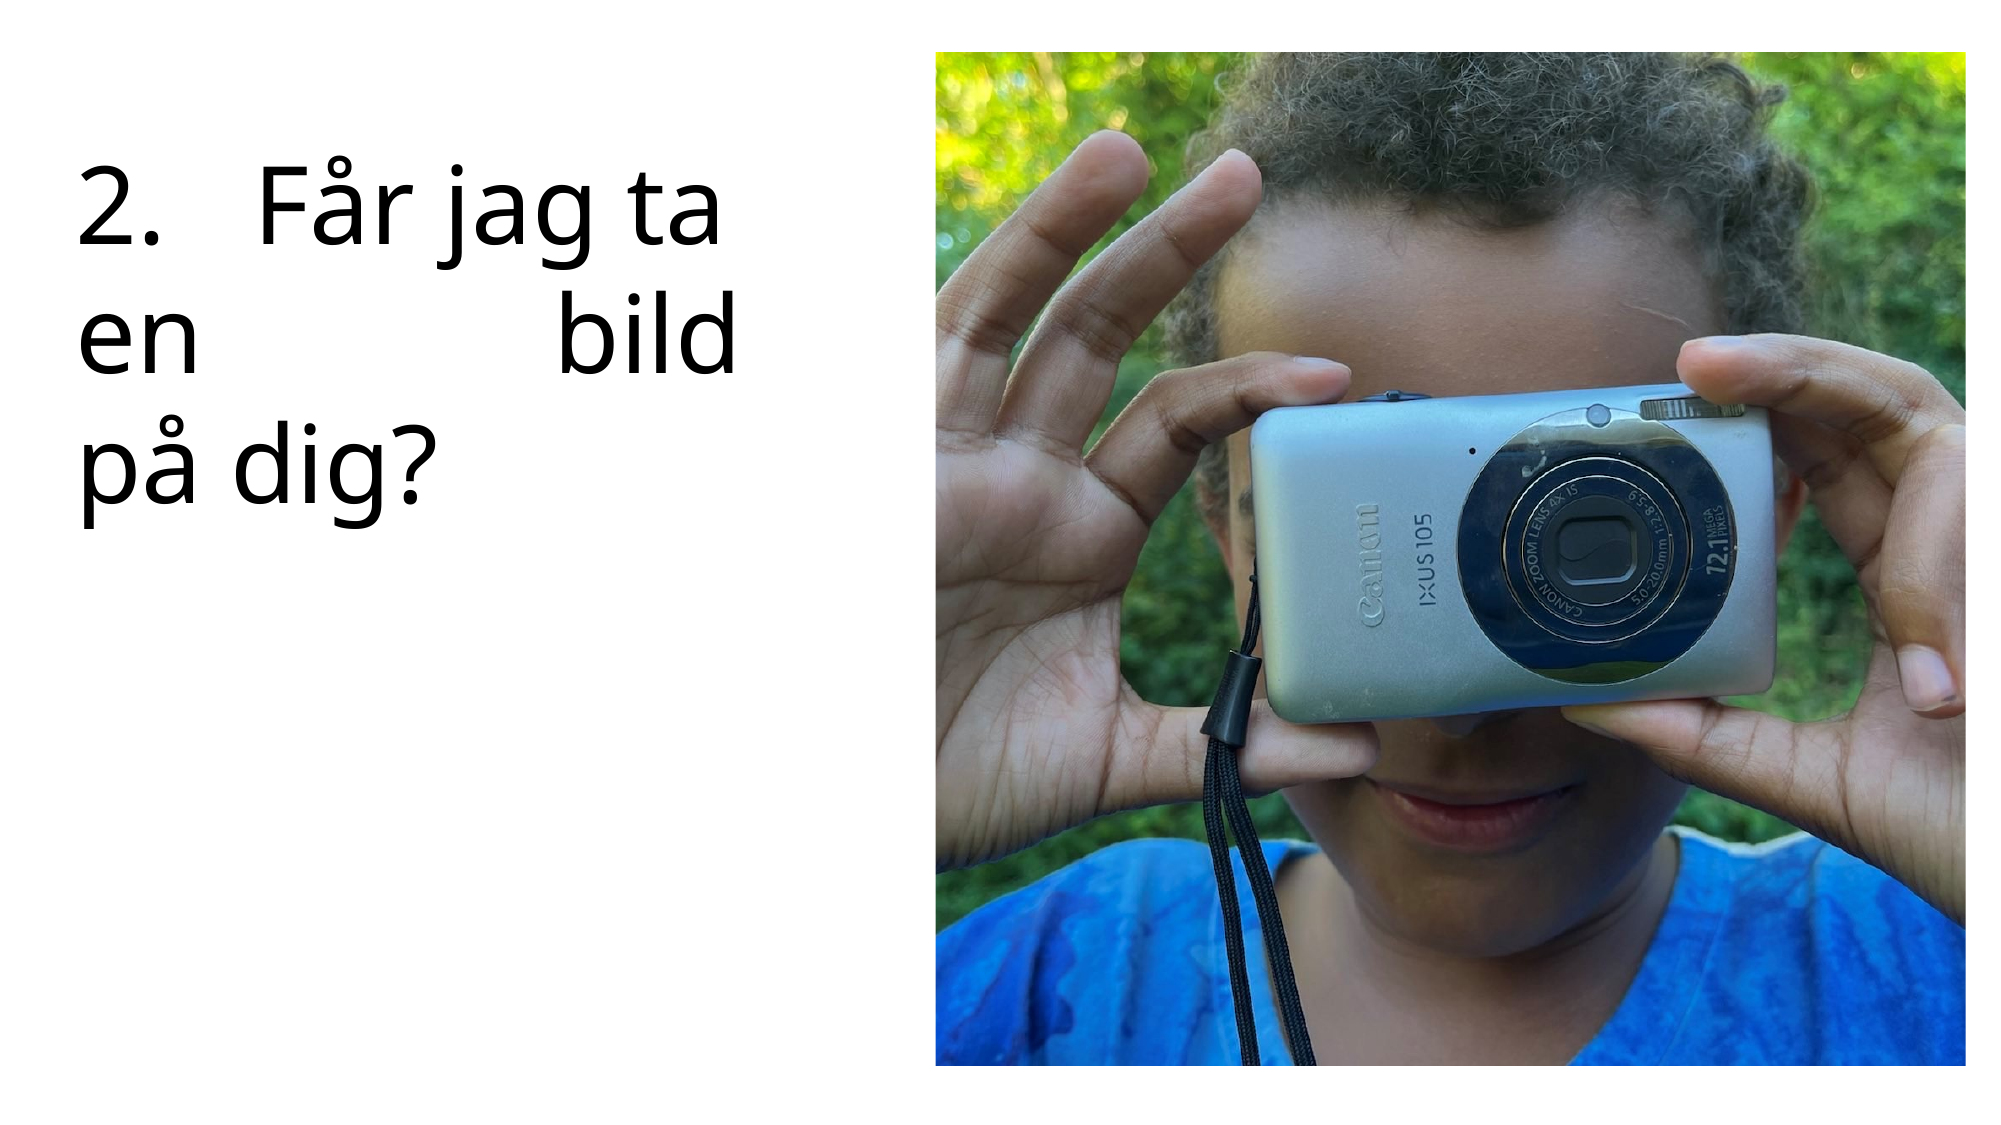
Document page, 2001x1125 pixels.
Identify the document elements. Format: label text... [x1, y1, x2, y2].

picture [935, 52, 1966, 1069]
text_box ​2. Får jag ta en bild på dig? [60, 128, 874, 534]
